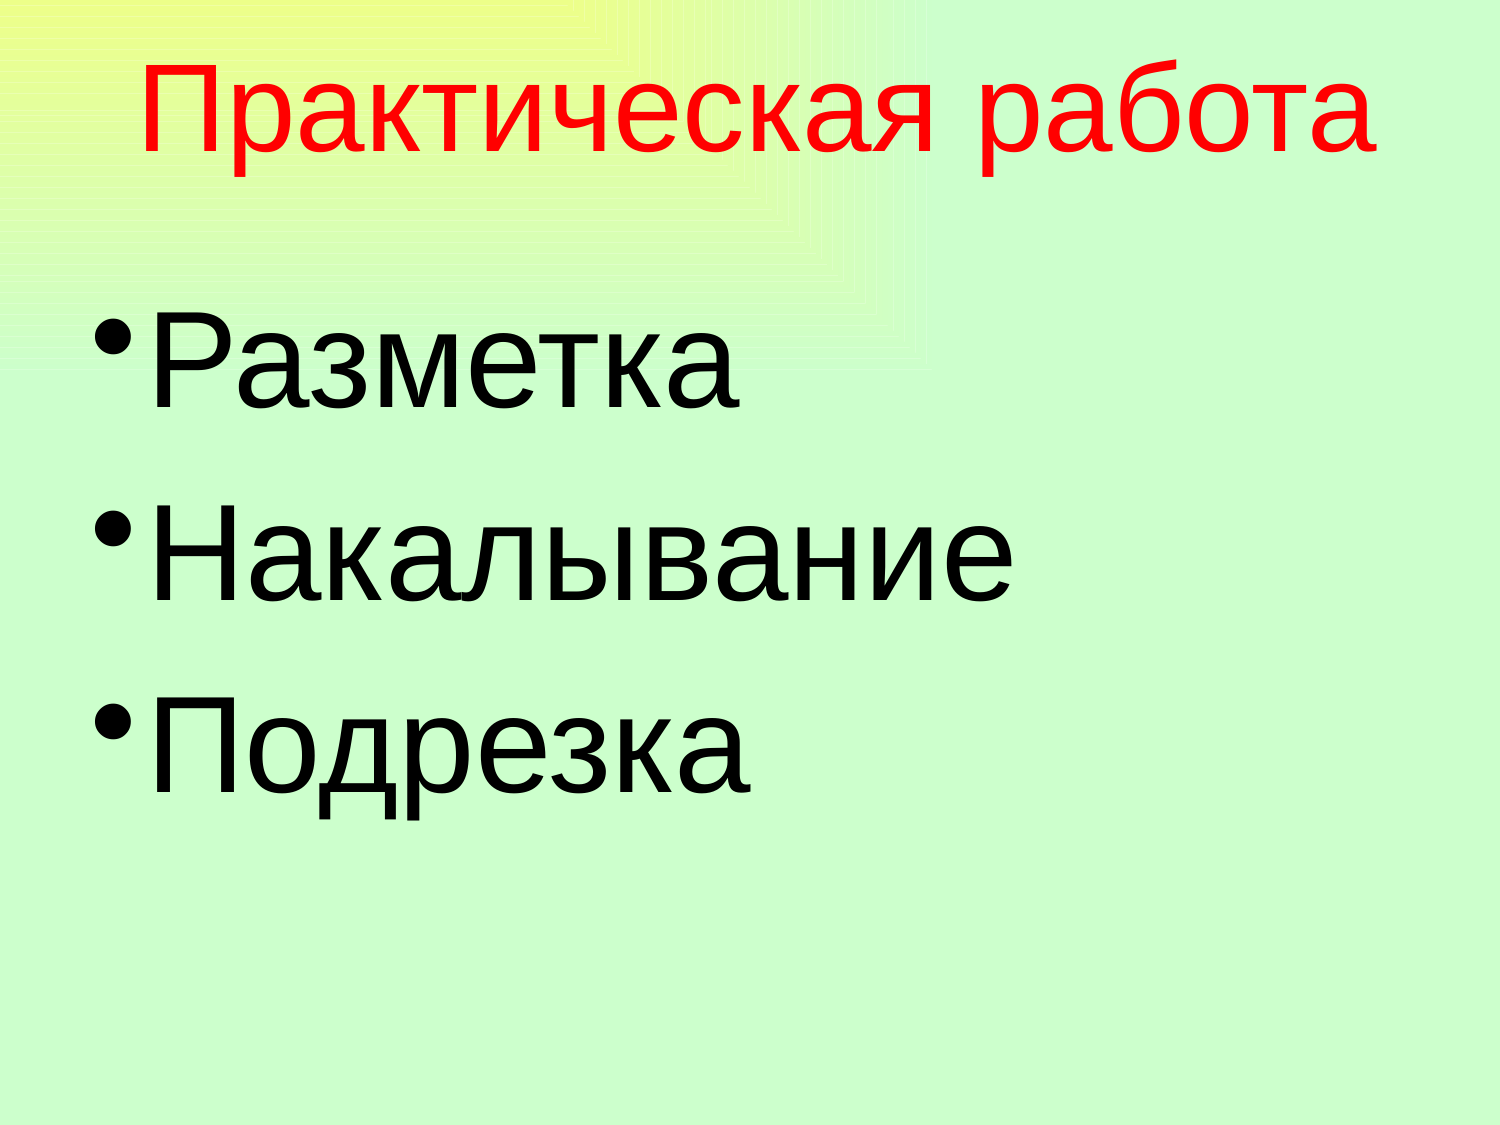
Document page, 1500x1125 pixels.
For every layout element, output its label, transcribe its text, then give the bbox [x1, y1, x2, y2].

title Практическая работа [81, 34, 1433, 319]
list Разметка Накалывание Подрезка [74, 262, 1426, 1006]
